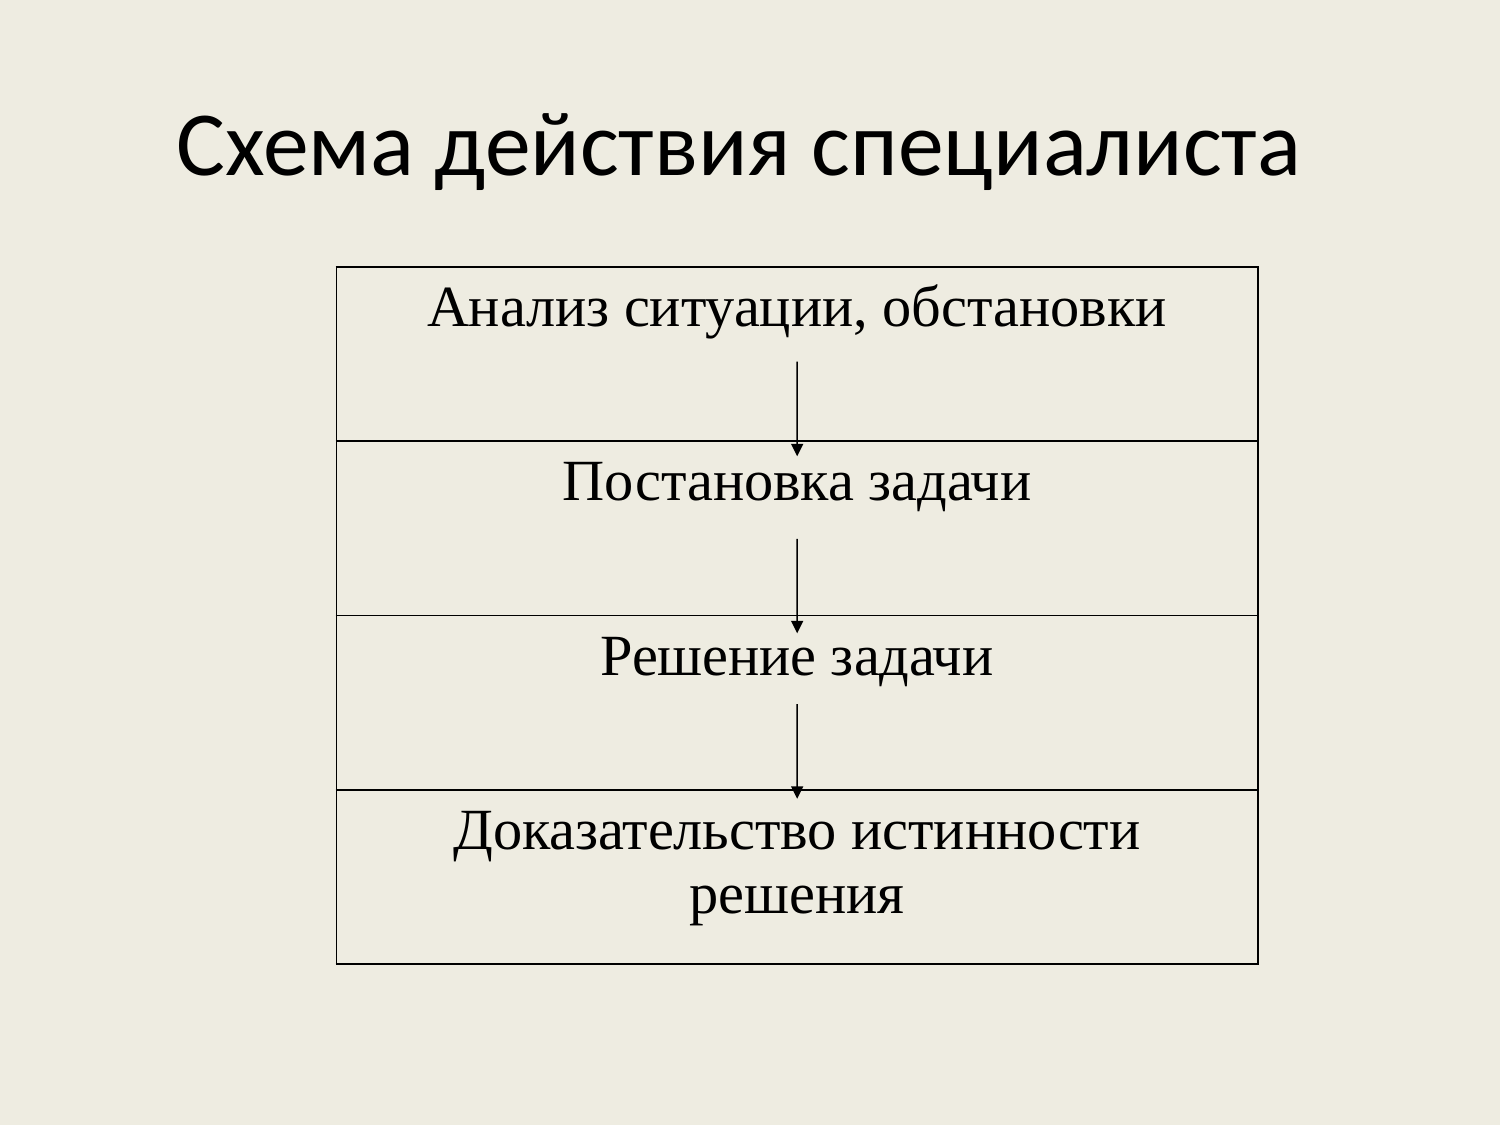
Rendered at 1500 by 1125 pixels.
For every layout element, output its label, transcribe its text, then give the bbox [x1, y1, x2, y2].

text_box [790, 704, 804, 799]
text_box [790, 538, 804, 634]
table_cell Решение задачи [337, 616, 1257, 789]
table_cell Доказательство истинности решения [337, 791, 1257, 963]
text_box [790, 361, 804, 457]
title Схема действия специалиста [75, 45, 1425, 233]
table_header Анализ ситуации, обстановки [337, 268, 1257, 440]
table_cell Постановка задачи [337, 442, 1257, 615]
